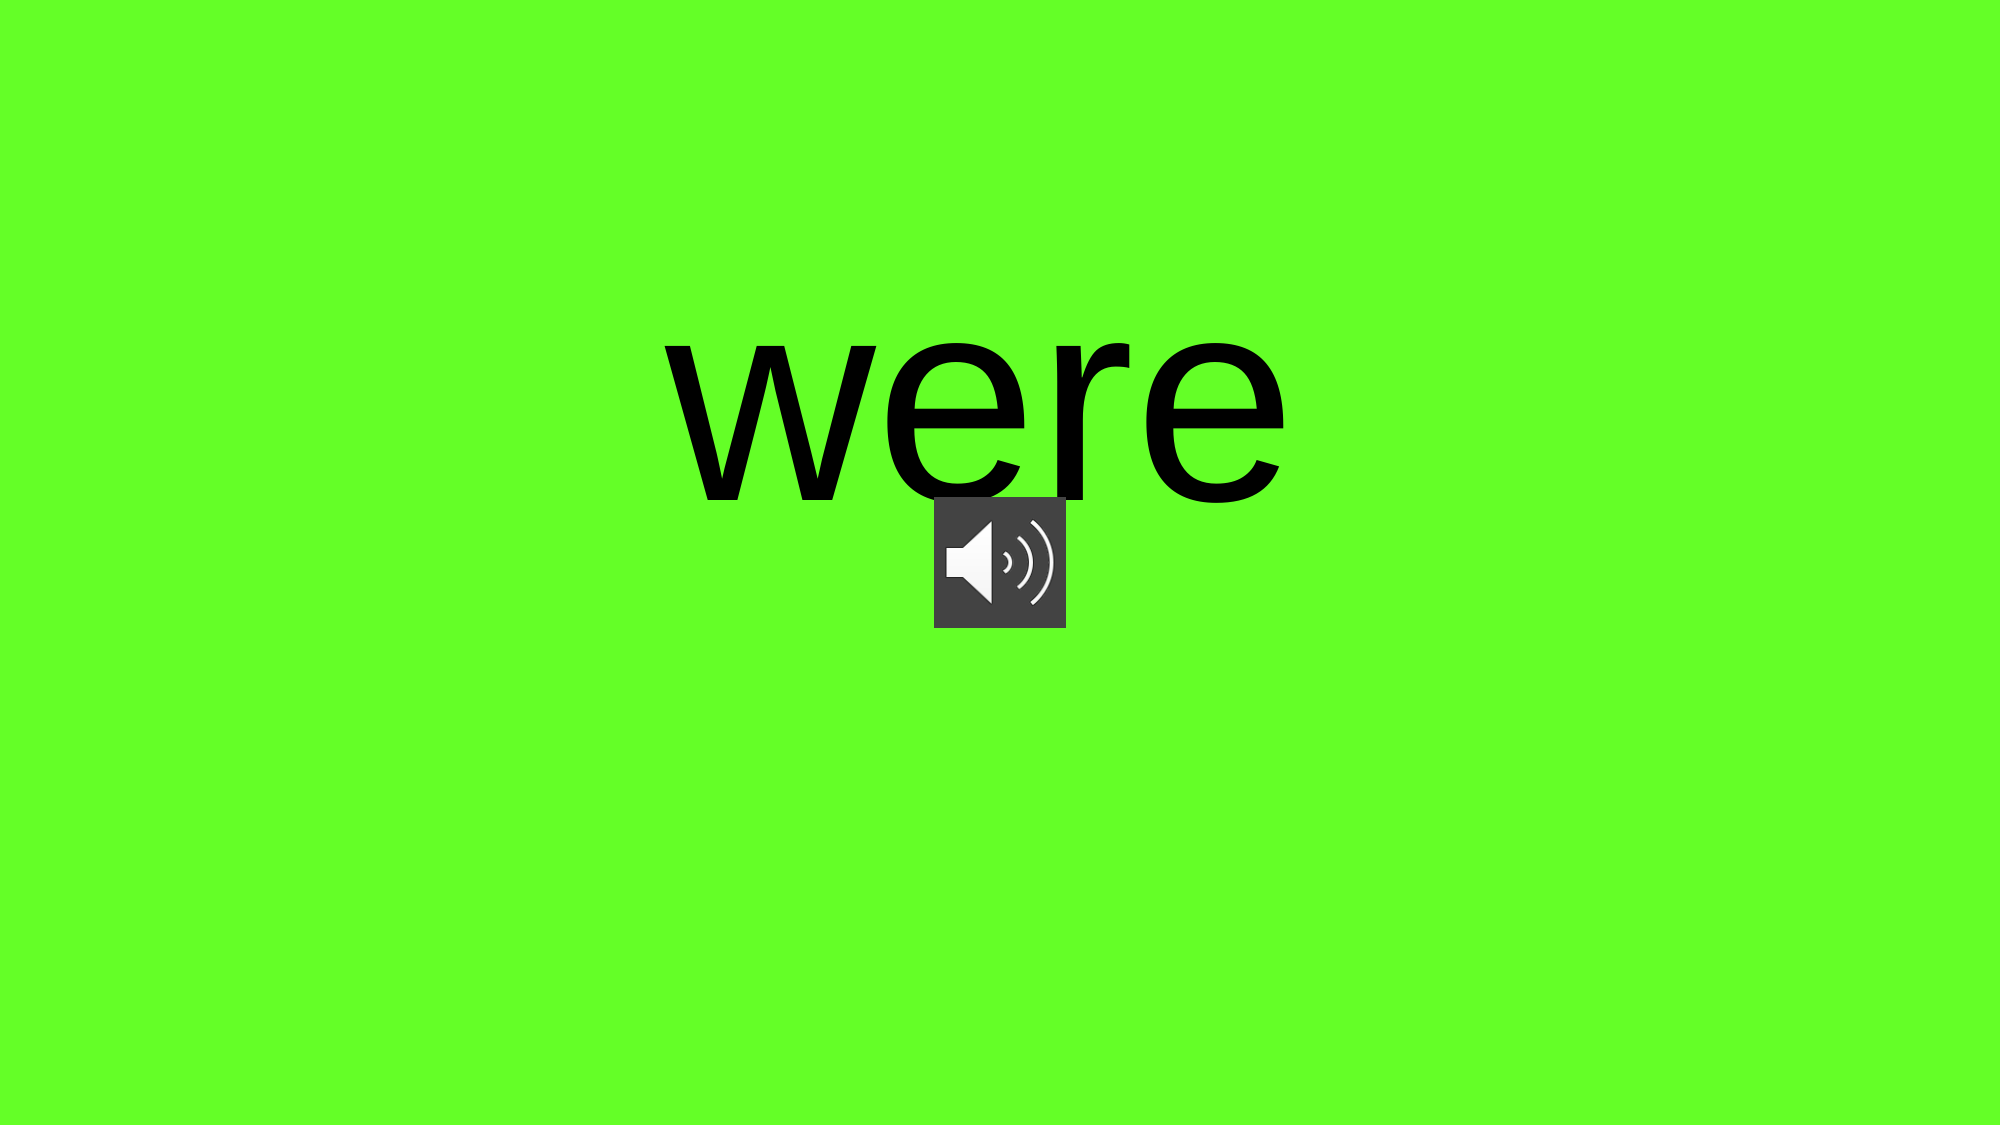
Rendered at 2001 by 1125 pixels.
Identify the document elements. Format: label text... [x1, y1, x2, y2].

picture [933, 495, 1067, 630]
text_box were [650, 201, 1313, 567]
